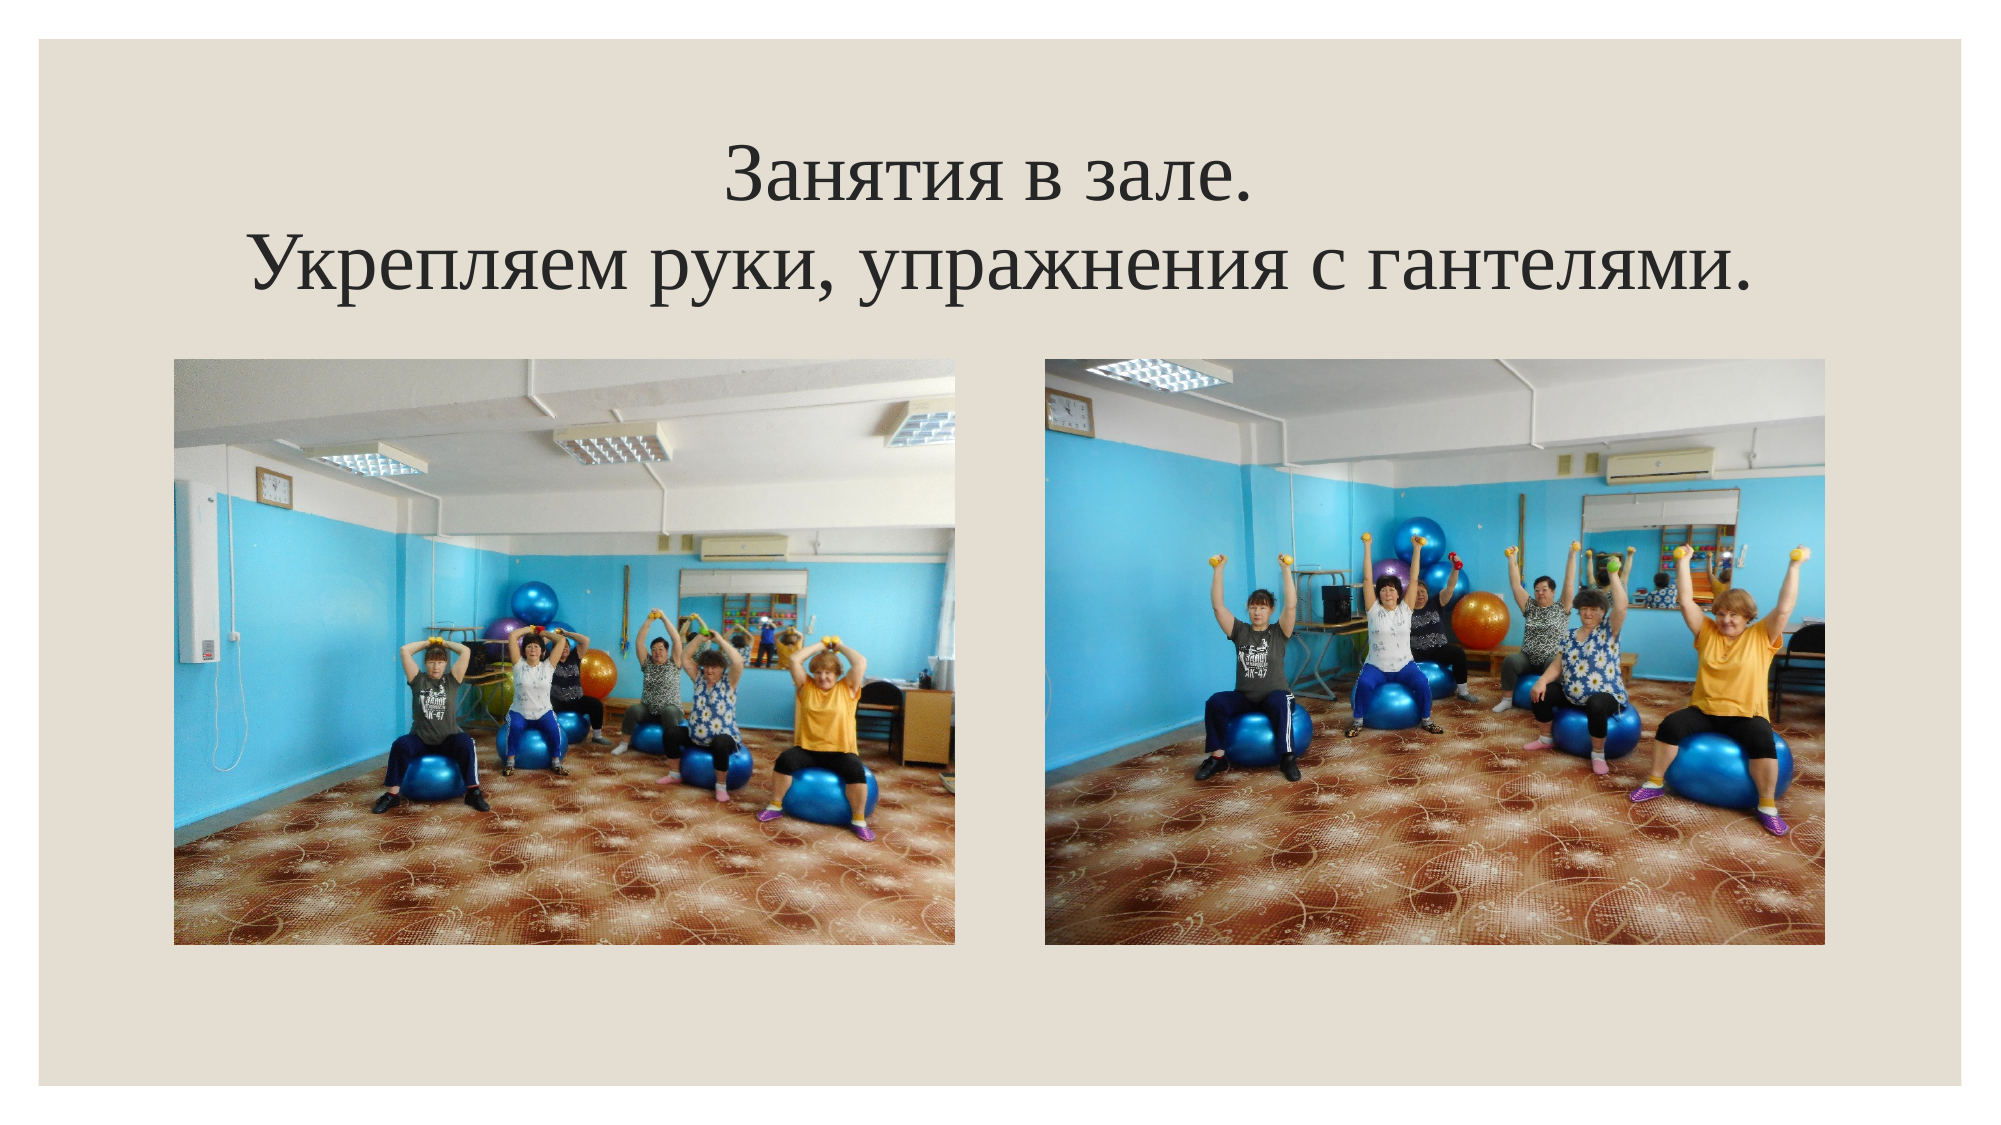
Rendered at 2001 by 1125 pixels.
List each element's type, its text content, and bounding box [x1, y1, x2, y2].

title Занятия в зале. Укрепляем руки, упражнения с гантелями. [174, 105, 1825, 331]
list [1045, 359, 1825, 945]
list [174, 359, 955, 945]
